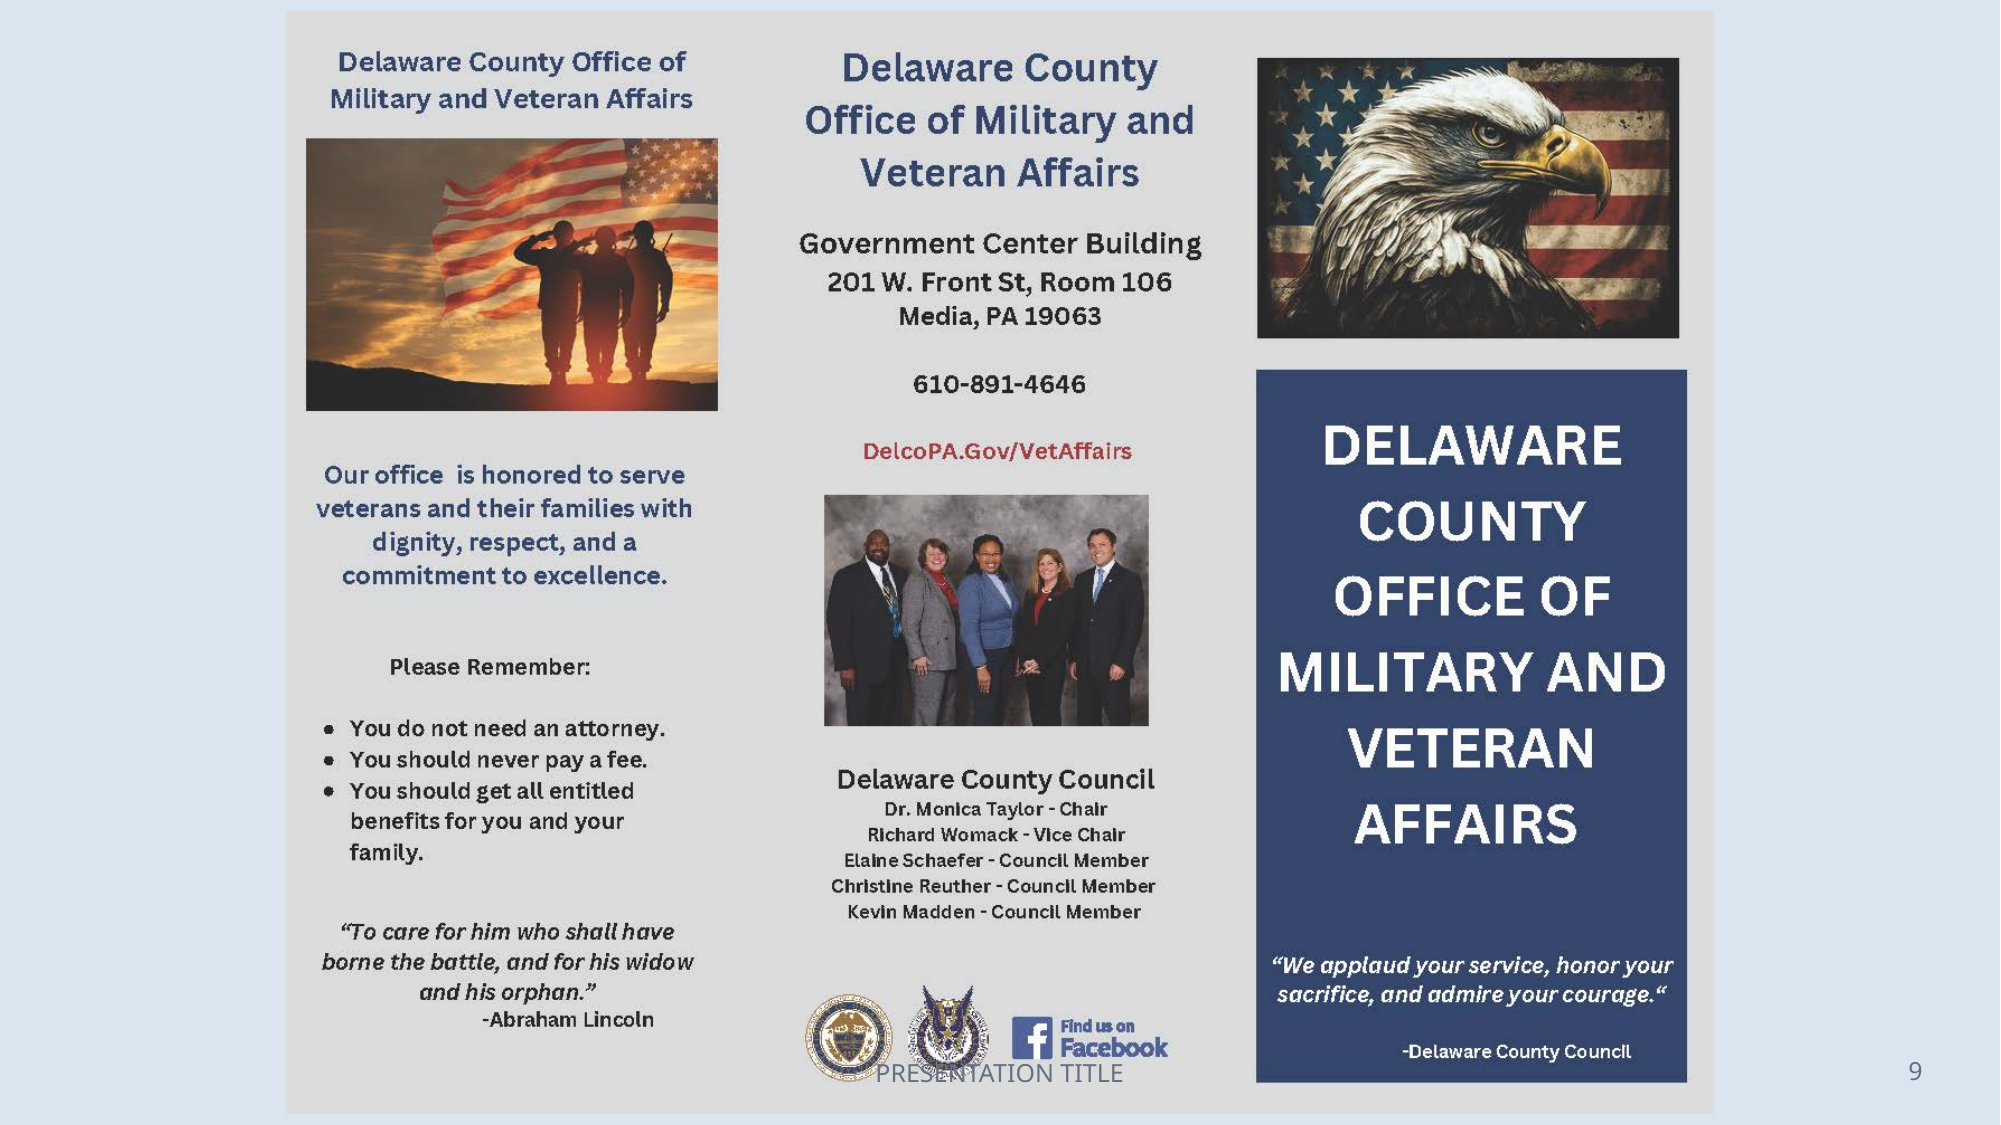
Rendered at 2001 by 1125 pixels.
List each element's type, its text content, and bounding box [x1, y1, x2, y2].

slide_number 9 [1714, 1042, 1938, 1103]
picture [286, 11, 1714, 1114]
